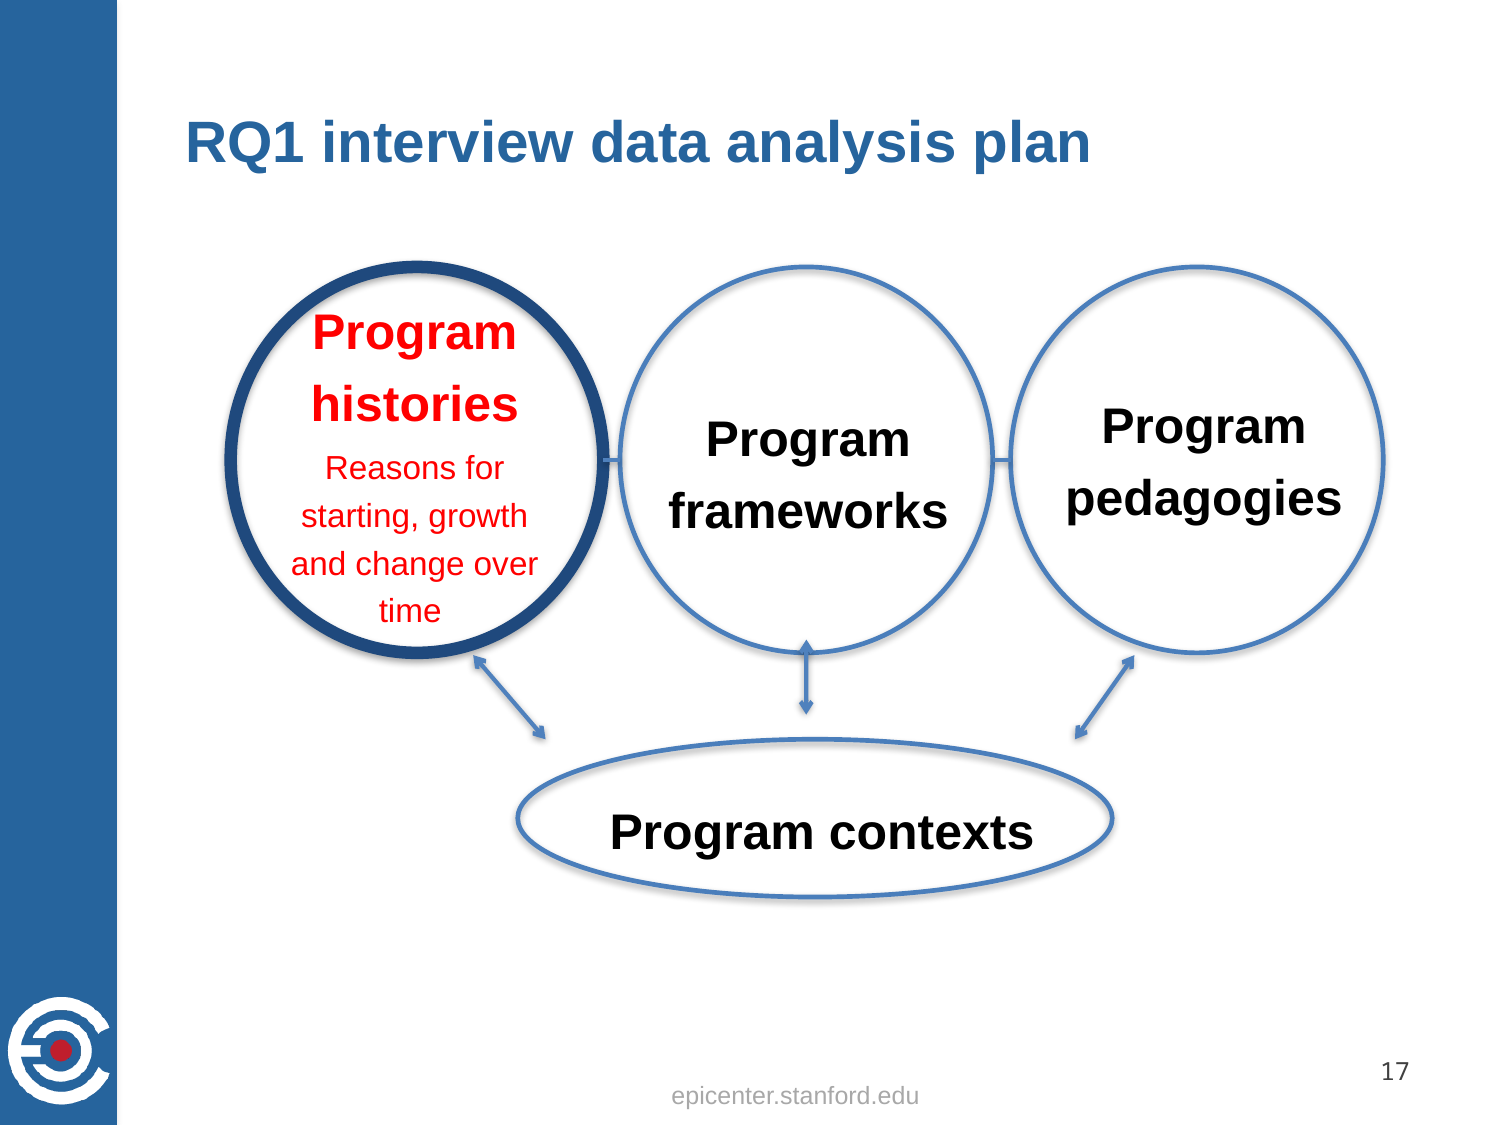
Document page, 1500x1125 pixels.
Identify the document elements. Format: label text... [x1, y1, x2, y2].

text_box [472, 654, 546, 740]
text_box Program contexts [457, 780, 1173, 915]
text_box [1023, 521, 1375, 654]
title RQ1 interview data analysis plan [170, 45, 1425, 233]
footer epicenter.stanford.edu [558, 1065, 1034, 1125]
text_box [229, 266, 591, 654]
text_box [553, 738, 1077, 780]
slide_number 17 [1074, 1042, 1425, 1103]
picture [0, 976, 129, 1125]
text_box [1029, 266, 1365, 373]
text_box Program histories Reasons for starting, growth and change over time [249, 279, 345, 366]
text_box Program frameworks [558, 386, 1045, 533]
text_box Program histories Reasons for starting, growth and change over time [488, 279, 566, 339]
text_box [1074, 654, 1135, 740]
text_box [633, 533, 980, 654]
text_box [633, 266, 974, 386]
text_box Program pedagogies [963, 373, 1431, 521]
